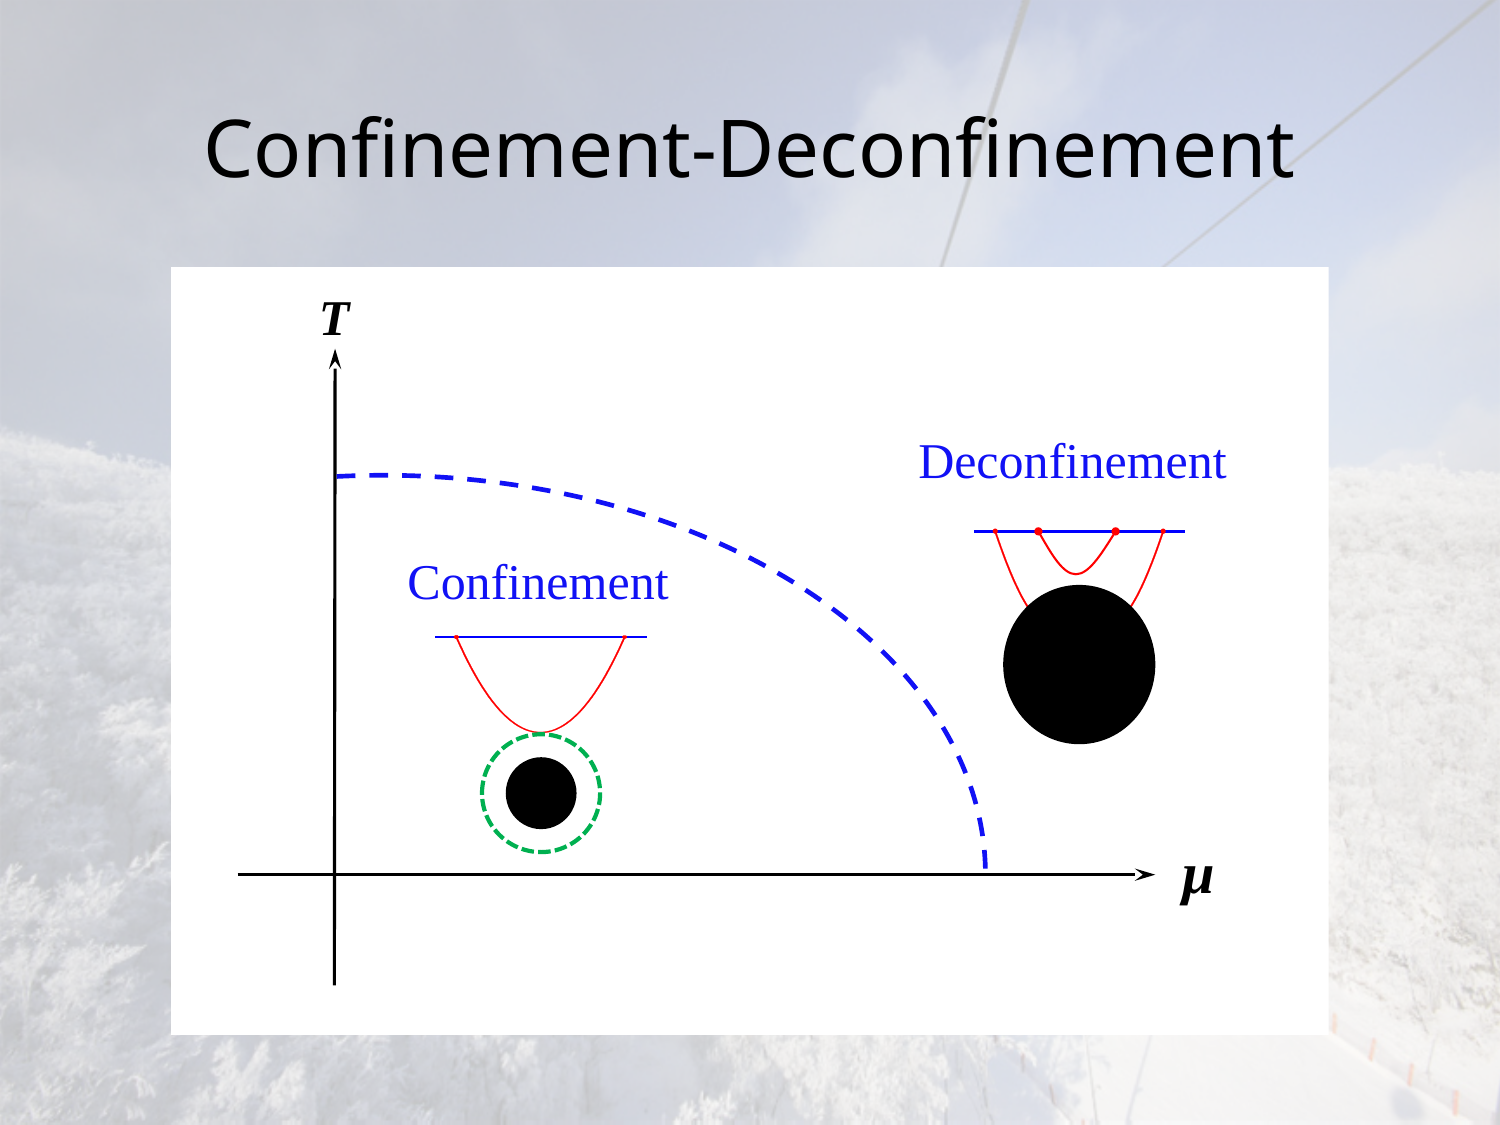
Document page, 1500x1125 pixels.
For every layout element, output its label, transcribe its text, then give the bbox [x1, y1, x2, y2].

text_box [340, 474, 987, 874]
text_box Deconfinement [903, 420, 1242, 496]
text_box Confinement [392, 541, 684, 617]
text_box [169, 265, 1331, 1037]
picture [433, 634, 648, 735]
text_box [479, 743, 603, 855]
text_box T [304, 278, 365, 354]
text_box [1022, 721, 1136, 747]
picture [972, 526, 1186, 713]
title Confinement-Deconfinement [112, 54, 1388, 237]
text_box μ [1168, 827, 1231, 913]
